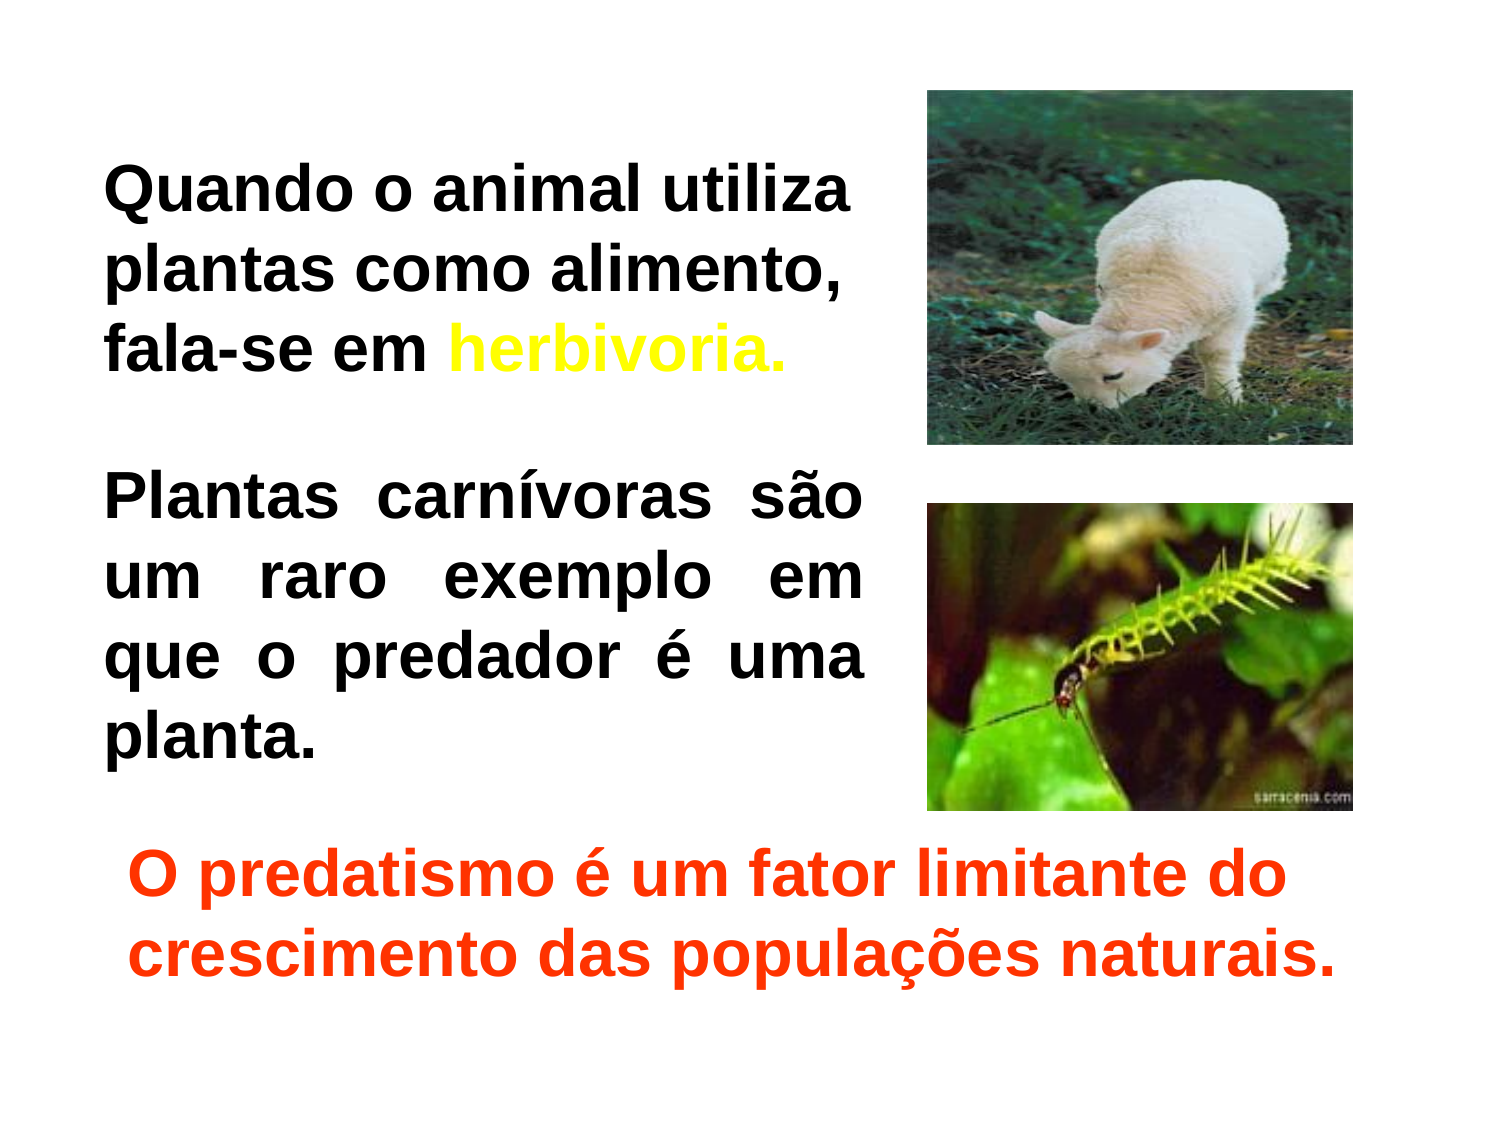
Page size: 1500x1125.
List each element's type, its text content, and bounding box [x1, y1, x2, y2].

picture [927, 90, 1353, 445]
text_box Plantas carnívoras são um raro exemplo em que o predador é uma planta. [88, 444, 880, 779]
text_box Quando o animal utiliza plantas como alimento, fala-se em herbivoria. [88, 137, 916, 392]
text_box O predatismo é um fator limitante do crescimento das populações naturais. [112, 822, 1424, 997]
picture [927, 503, 1353, 811]
